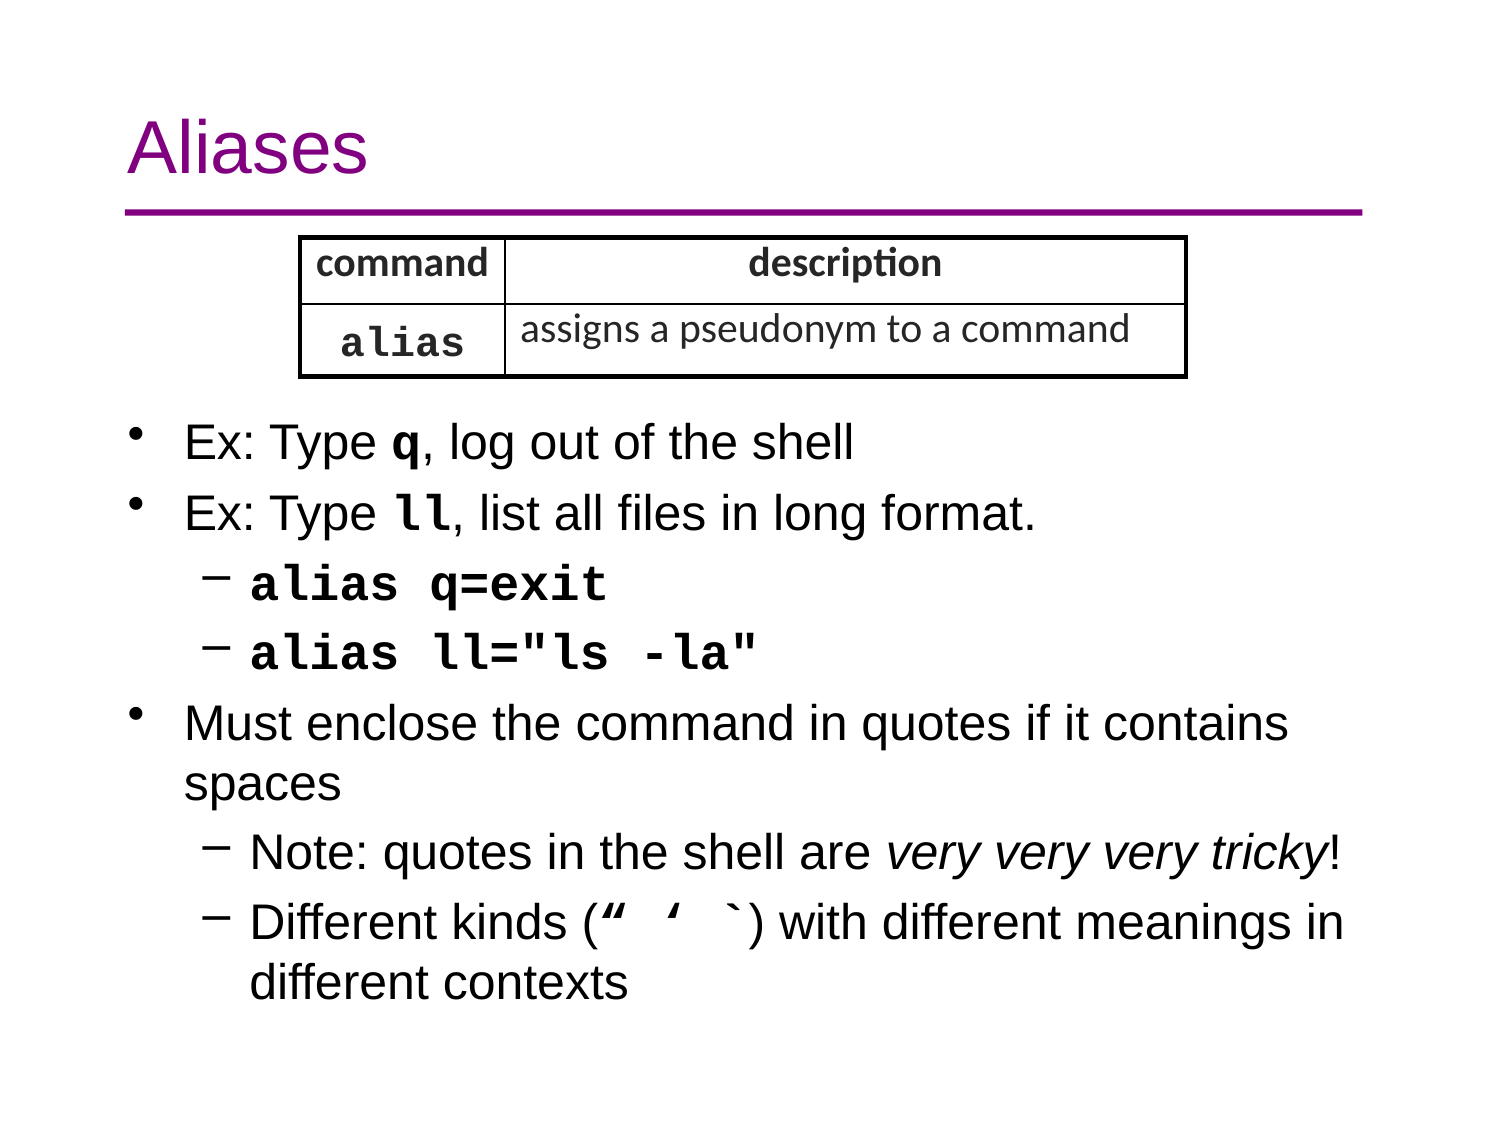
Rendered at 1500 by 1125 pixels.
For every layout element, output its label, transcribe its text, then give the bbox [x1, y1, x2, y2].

table_header description [506, 240, 1184, 303]
list Ex: Type q, log out of the shell Ex: Type ll, list all files in long format. alias q=exit alias ll="ls -la" Must enclose the command in quotes if it contains spaces Note: quotes in the shell are very very very tricky! Different kinds (“ ‘ `) with different meanings in different contexts [112, 262, 1388, 1001]
table_cell alias [302, 305, 504, 374]
title Aliases [112, 49, 1388, 238]
table_header command [302, 240, 504, 303]
table_cell assigns a pseudonym to a command [506, 305, 1184, 374]
